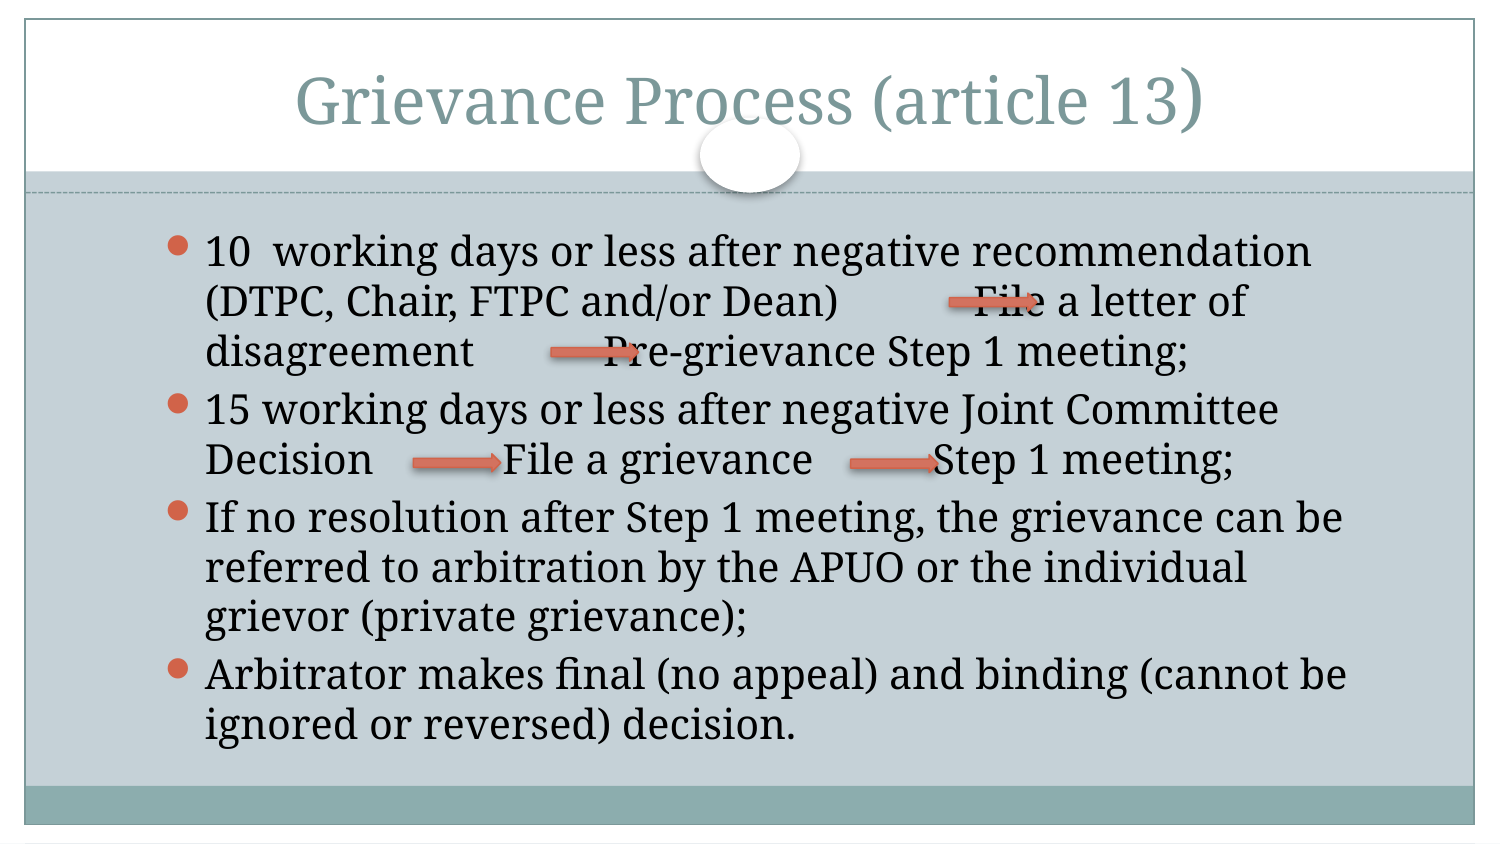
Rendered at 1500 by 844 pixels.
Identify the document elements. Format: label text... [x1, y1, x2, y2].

text_box [412, 453, 502, 473]
text_box [849, 453, 939, 474]
text_box [948, 292, 1038, 312]
text_box [550, 342, 640, 362]
list 10 working days or less after negative recommendation (DTPC, Chair, FTPC and/or Dean) File a letter of disagreement Pre-grievance Step 1 meeting; 15 working days or less after negative Joint Committee Decision File a grievance Step 1 meeting; If no resolution after Step 1 meeting, the grievance can be referred to arbitration by the APUO or the individual grievor (private grievance); Arbitrator makes final (no appeal) and binding (cannot be ignored or reversed) decision. [150, 217, 1378, 767]
title Grievance Process (article 13) [150, 25, 1350, 147]
